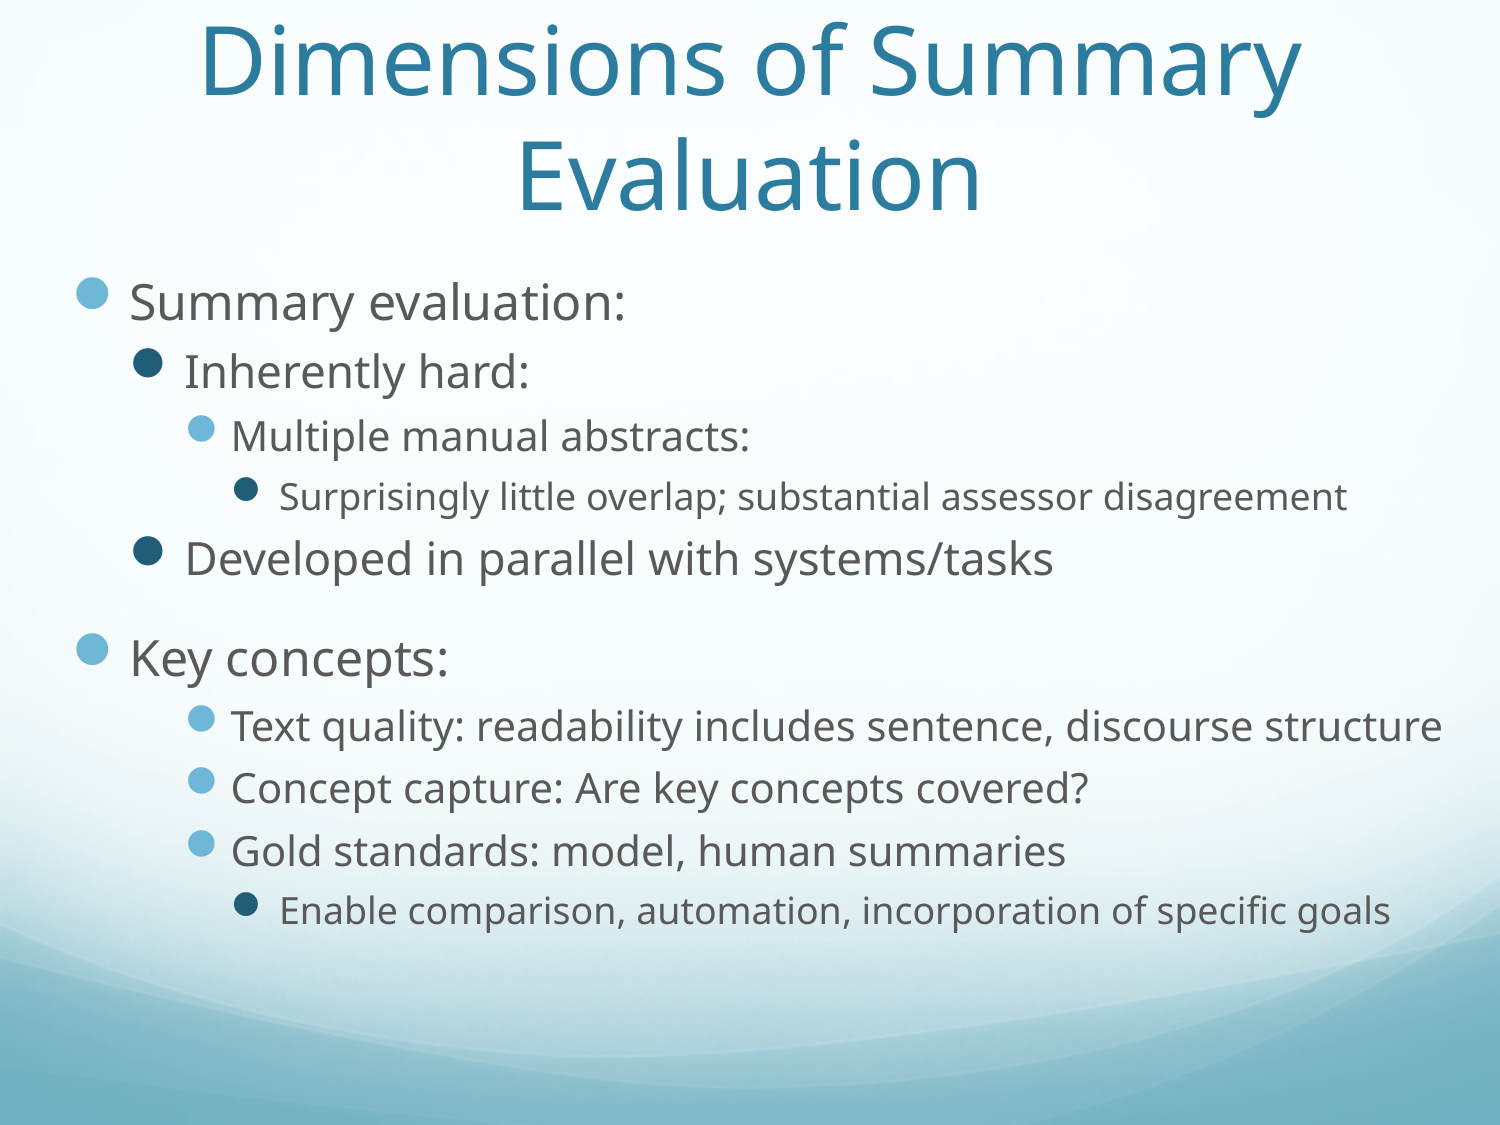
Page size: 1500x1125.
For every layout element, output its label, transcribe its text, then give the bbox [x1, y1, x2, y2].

list Summary evaluation: Inherently hard: Multiple manual abstracts: Surprisingly little overlap; substantial assessor disagreement Developed in parallel with systems/tasks Key concepts: Text quality: readability includes sentence, discourse structure Concept capture: Are key concepts covered? Gold standards: model, human summaries Enable comparison, automation, incorporation of specific goals [56, 262, 1500, 1050]
title Dimensions of Summary Evaluation [90, 17, 1410, 237]
